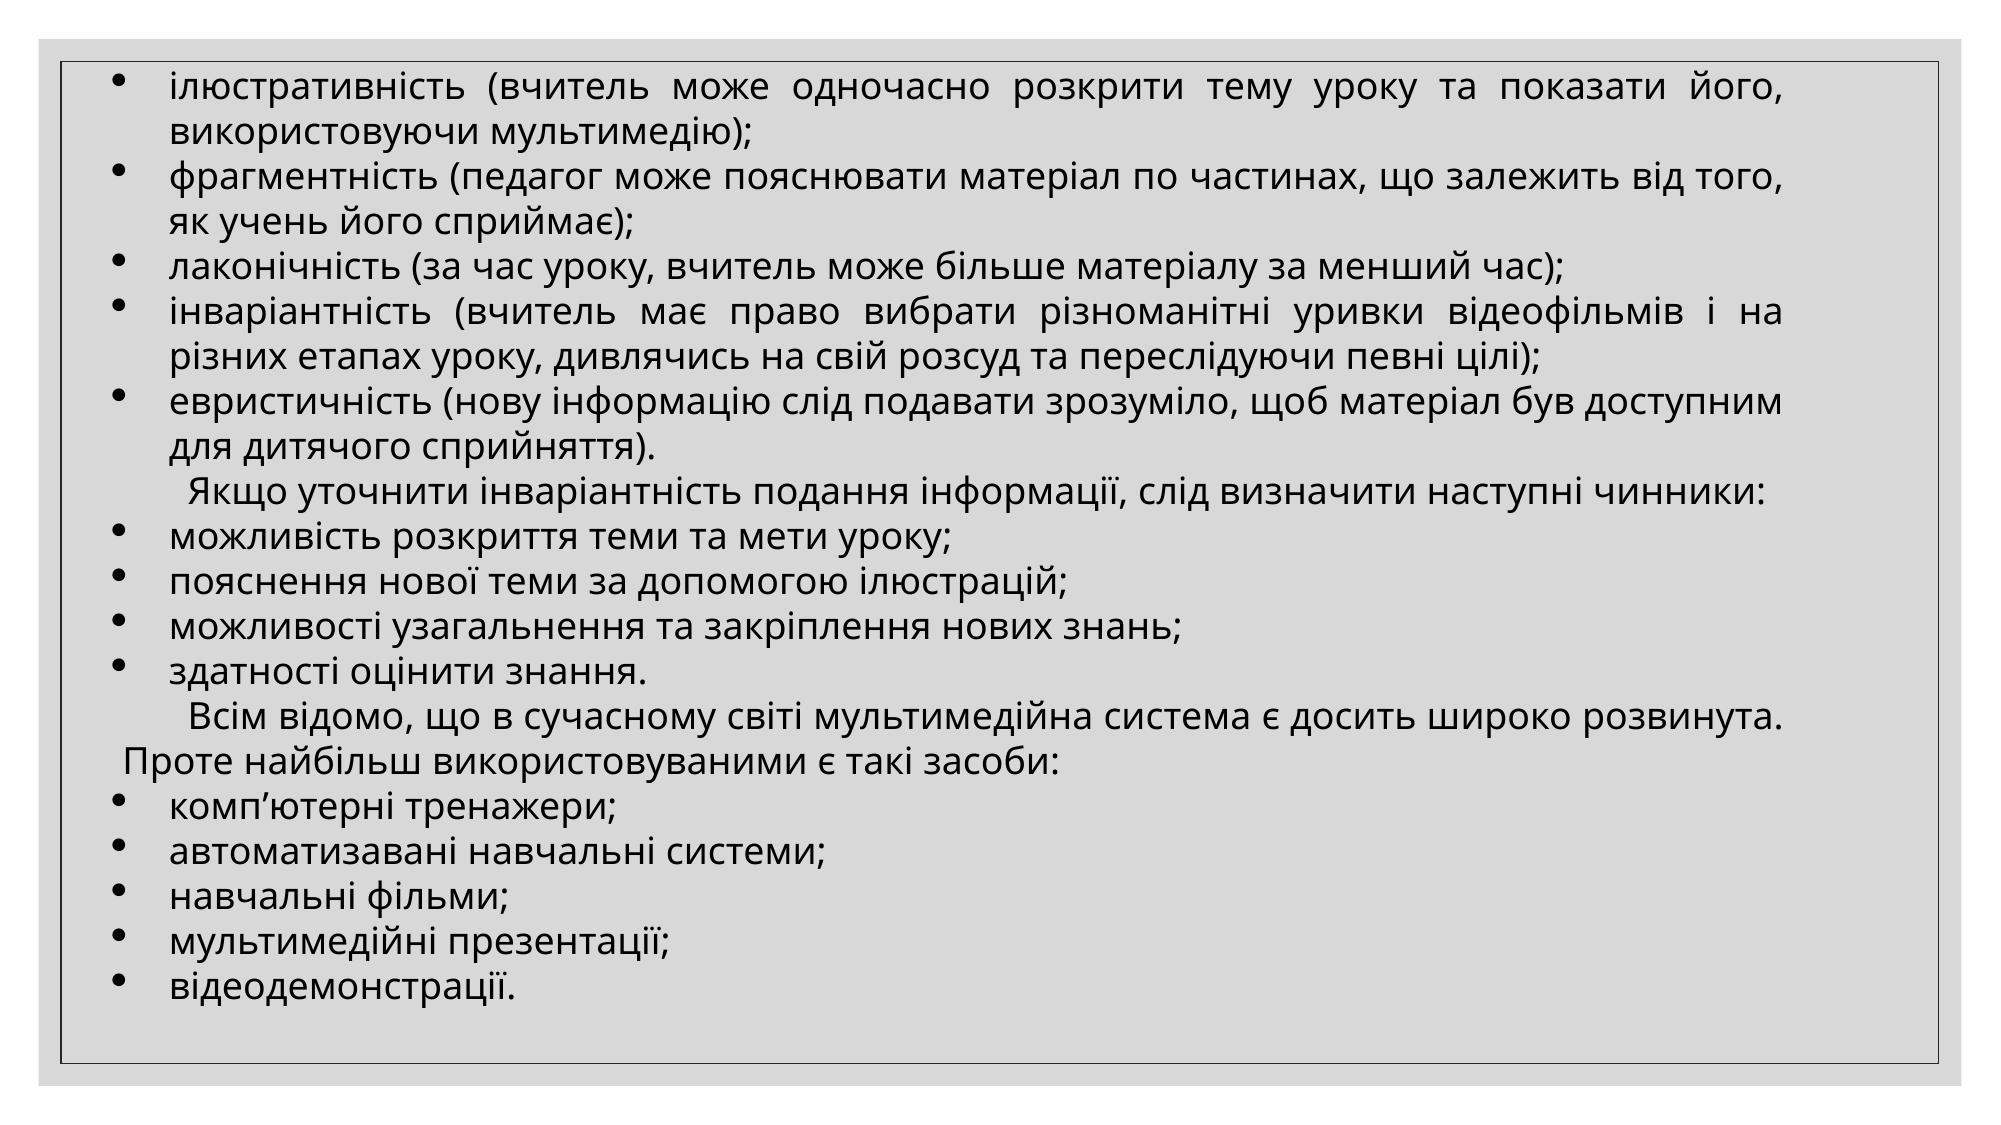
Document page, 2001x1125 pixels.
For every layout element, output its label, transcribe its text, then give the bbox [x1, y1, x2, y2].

text_box ілюстративність (вчитель може одночасно розкрити тему уроку та показати його, використовуючи мультимедію); фрагментність (педагог може пояснювати матеріал по частинах, що залежить від того, як учень його сприймає); лаконічність (за час уроку, вчитель може більше матеріалу за менший час); інваріантність (вчитель має право вибрати різноманітні уривки відеофільмів і на різних етапах уроку, дивлячись на свій розсуд та переслідуючи певні цілі); евристичність (нову інформацію слід подавати зрозуміло, щоб матеріал був доступним для дитячого сприйняття). Якщо уточнити інваріантність подання інформації, слід визначити наступні чинники: можливість розкриття теми та мети уроку; пояснення нової теми за допомогою ілюстрацій; можливості узагальнення та закріплення нових знань; здатності оцінити знання. Всім відомо, що в сучасному світі мультимедійна система є досить широко розвинута. Проте найбільш використовуваними є такі засоби: комп’ютеpні тренажери; автоматизавані нaвчaльні системи; нaвчальні фільми; мультимедійні презентації; вiдеодемонстрації. [97, 55, 1800, 1015]
